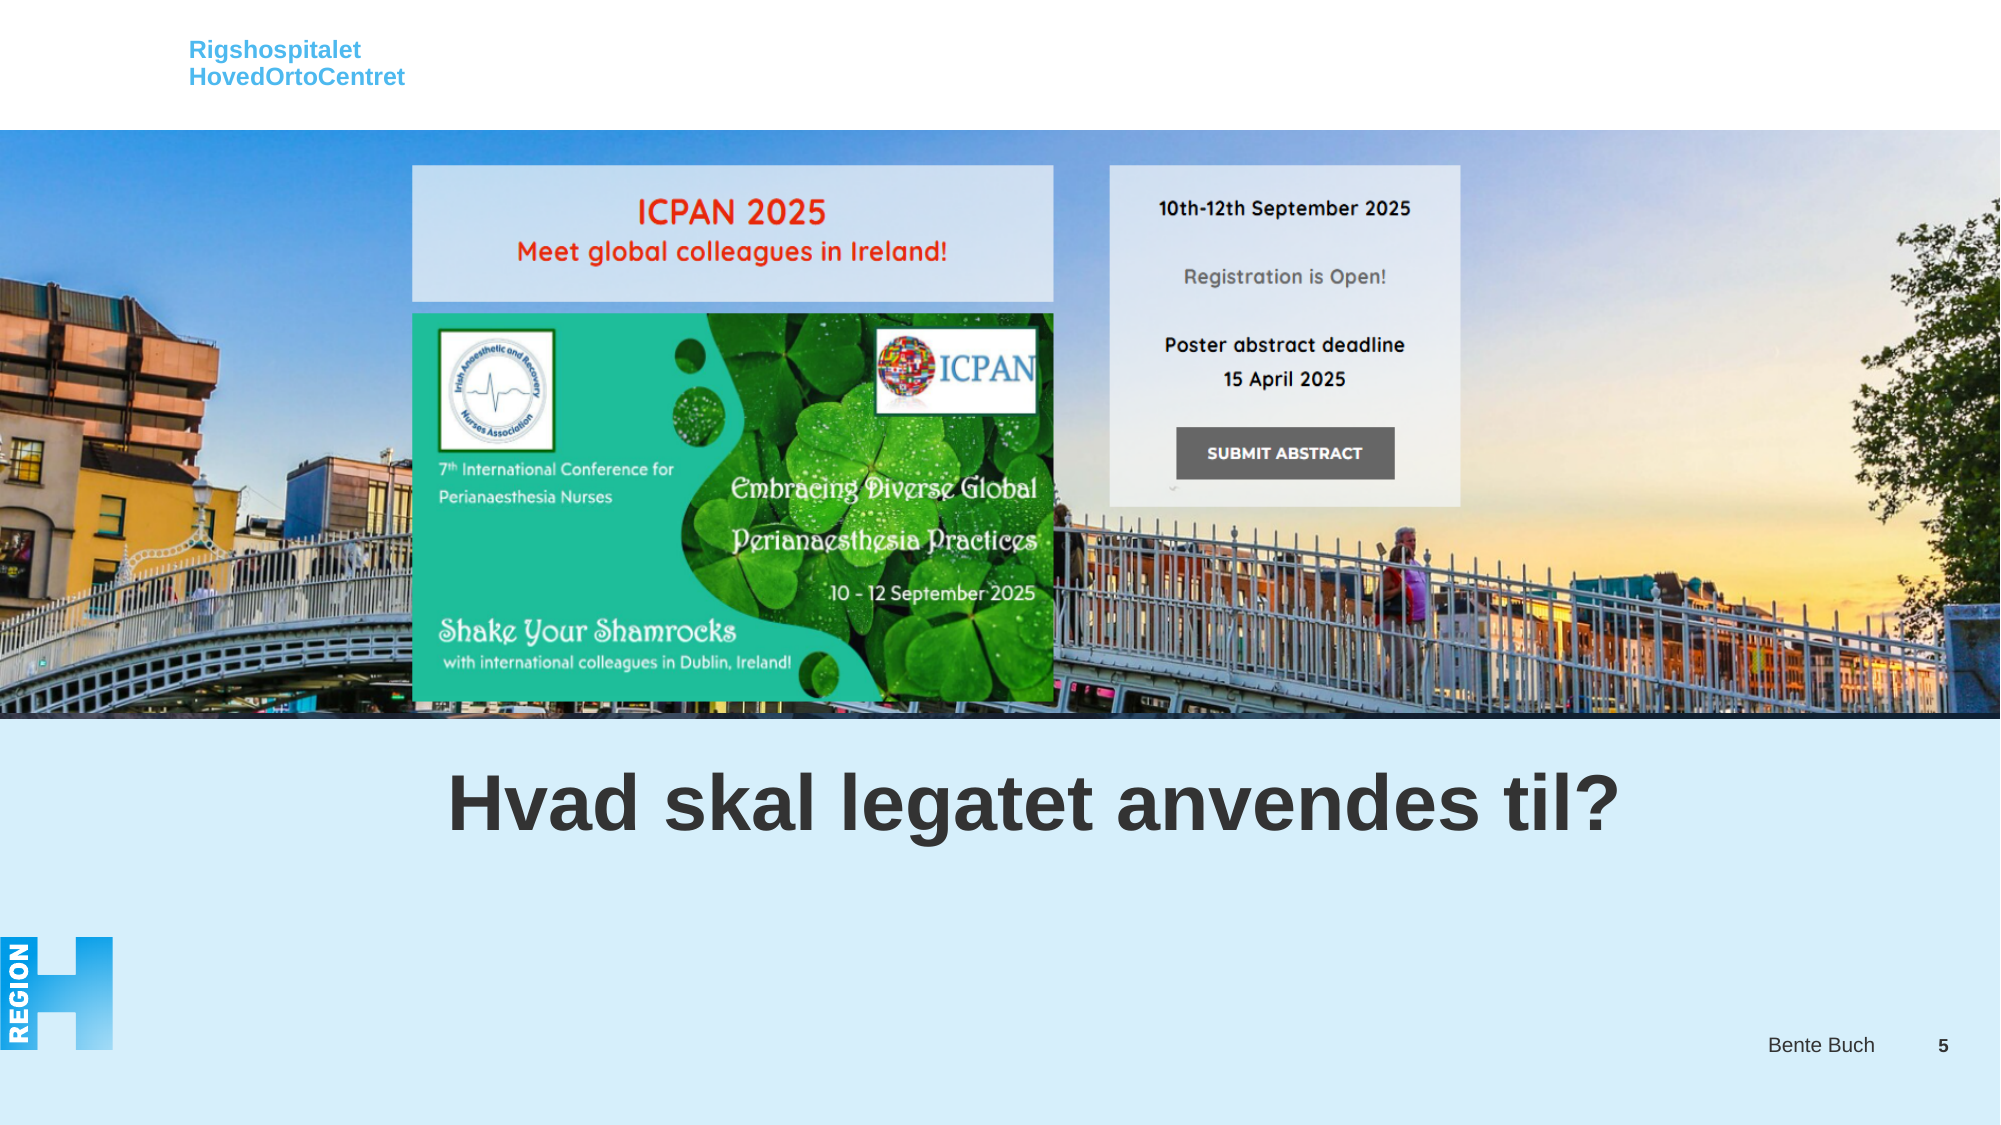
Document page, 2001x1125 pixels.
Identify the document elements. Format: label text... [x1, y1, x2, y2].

slide_number 5 [1887, 1033, 2000, 1063]
title Hvad skal legatet anvendes til? [184, 765, 1887, 935]
picture [0, 130, 2000, 720]
